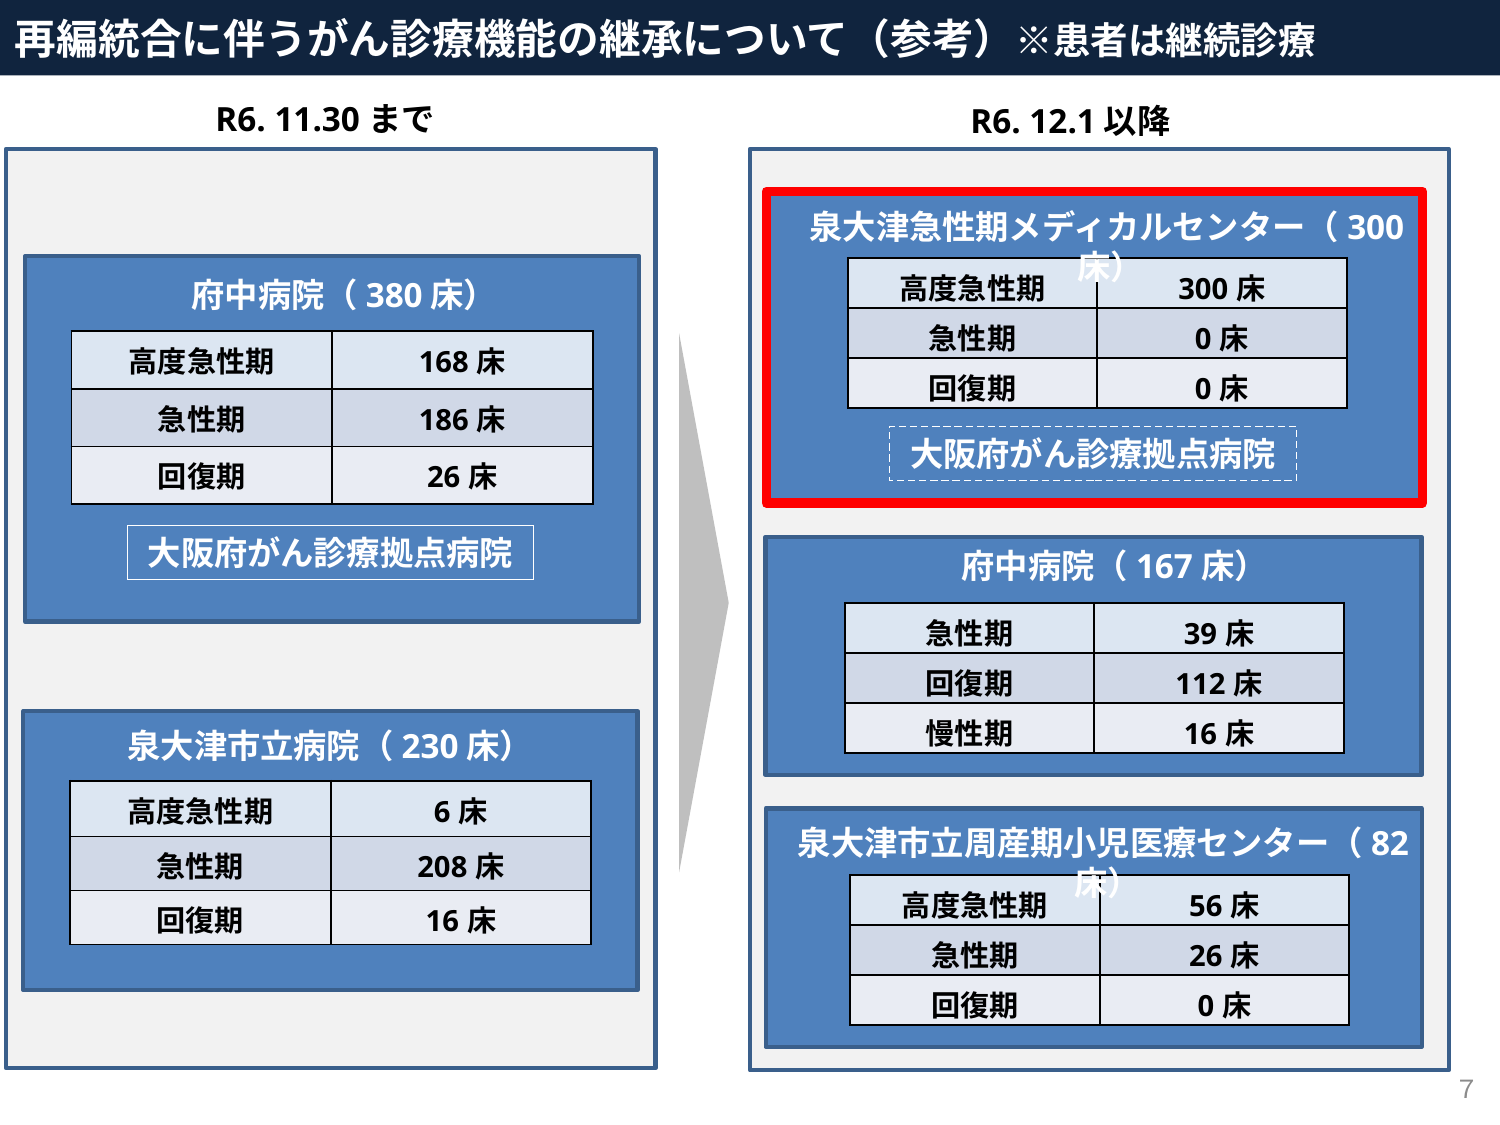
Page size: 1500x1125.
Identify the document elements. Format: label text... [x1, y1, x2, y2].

table_cell 186床 [333, 390, 592, 446]
table_header 300床 [1098, 294, 1346, 307]
table_header 急性期 [846, 604, 1093, 652]
table_cell 慢性期 [846, 704, 1093, 752]
text_box 大阪府がん診療拠点病院 [127, 525, 534, 580]
table_cell 0床 [1098, 359, 1346, 407]
text_box 府中病院（167床） [771, 537, 1458, 592]
text_box R6. 12.1以降 [955, 92, 1243, 148]
table_cell 回復期 [71, 891, 330, 944]
table_header 39床 [1095, 604, 1343, 652]
text_box [4, 147, 658, 1070]
text_box [676, 331, 731, 875]
text_box [21, 709, 640, 992]
table_cell 急性期 [849, 309, 1096, 357]
table_cell 急性期 [851, 926, 1099, 974]
text_box 泉大津市立周産期小児医療センター（82床） [764, 815, 1451, 910]
table_cell 208床 [332, 837, 590, 890]
text_box [23, 254, 641, 624]
table_header 168床 [333, 332, 592, 388]
table_cell 112床 [1095, 654, 1343, 702]
table_header 高度急性期 [851, 910, 1099, 924]
text_box [764, 806, 1424, 815]
table_header 6床 [332, 782, 590, 836]
text_box [764, 910, 1424, 1049]
table_header 高度急性期 [71, 782, 330, 836]
text_box [764, 189, 1424, 505]
table_cell 回復期 [72, 447, 331, 503]
table_cell 26床 [333, 447, 592, 503]
table_cell 急性期 [71, 837, 330, 890]
text_box 府中病院（380床） [51, 266, 638, 322]
table_cell 回復期 [851, 976, 1099, 1024]
table_cell 急性期 [72, 390, 331, 446]
text_box [763, 535, 1424, 777]
table_header 高度急性期 [72, 332, 331, 388]
text_box 泉大津市立病院（230床） [23, 718, 638, 773]
table_cell 回復期 [849, 359, 1096, 407]
text_box [748, 147, 1451, 1072]
text_box 大阪府がん診療拠点病院 [889, 426, 1297, 481]
table_cell 16床 [1095, 704, 1343, 752]
table_cell 26床 [1101, 926, 1348, 974]
text_box 再編統合に伴うがん診療機能の継承について（参考）※患者は継続診療 [0, 0, 1500, 76]
table_cell 0床 [1098, 309, 1346, 357]
text_box 泉大津急性期メディカルセンター（300床） [768, 199, 1454, 294]
table_cell 回復期 [846, 654, 1093, 702]
table_cell 16床 [332, 891, 590, 944]
table_cell 0床 [1101, 976, 1348, 1024]
table_header 高度急性期 [849, 294, 1096, 307]
slide_number ７ [1144, 1058, 1495, 1119]
text_box R6. 11.30まで [200, 91, 489, 146]
table_header 56床 [1101, 910, 1348, 924]
